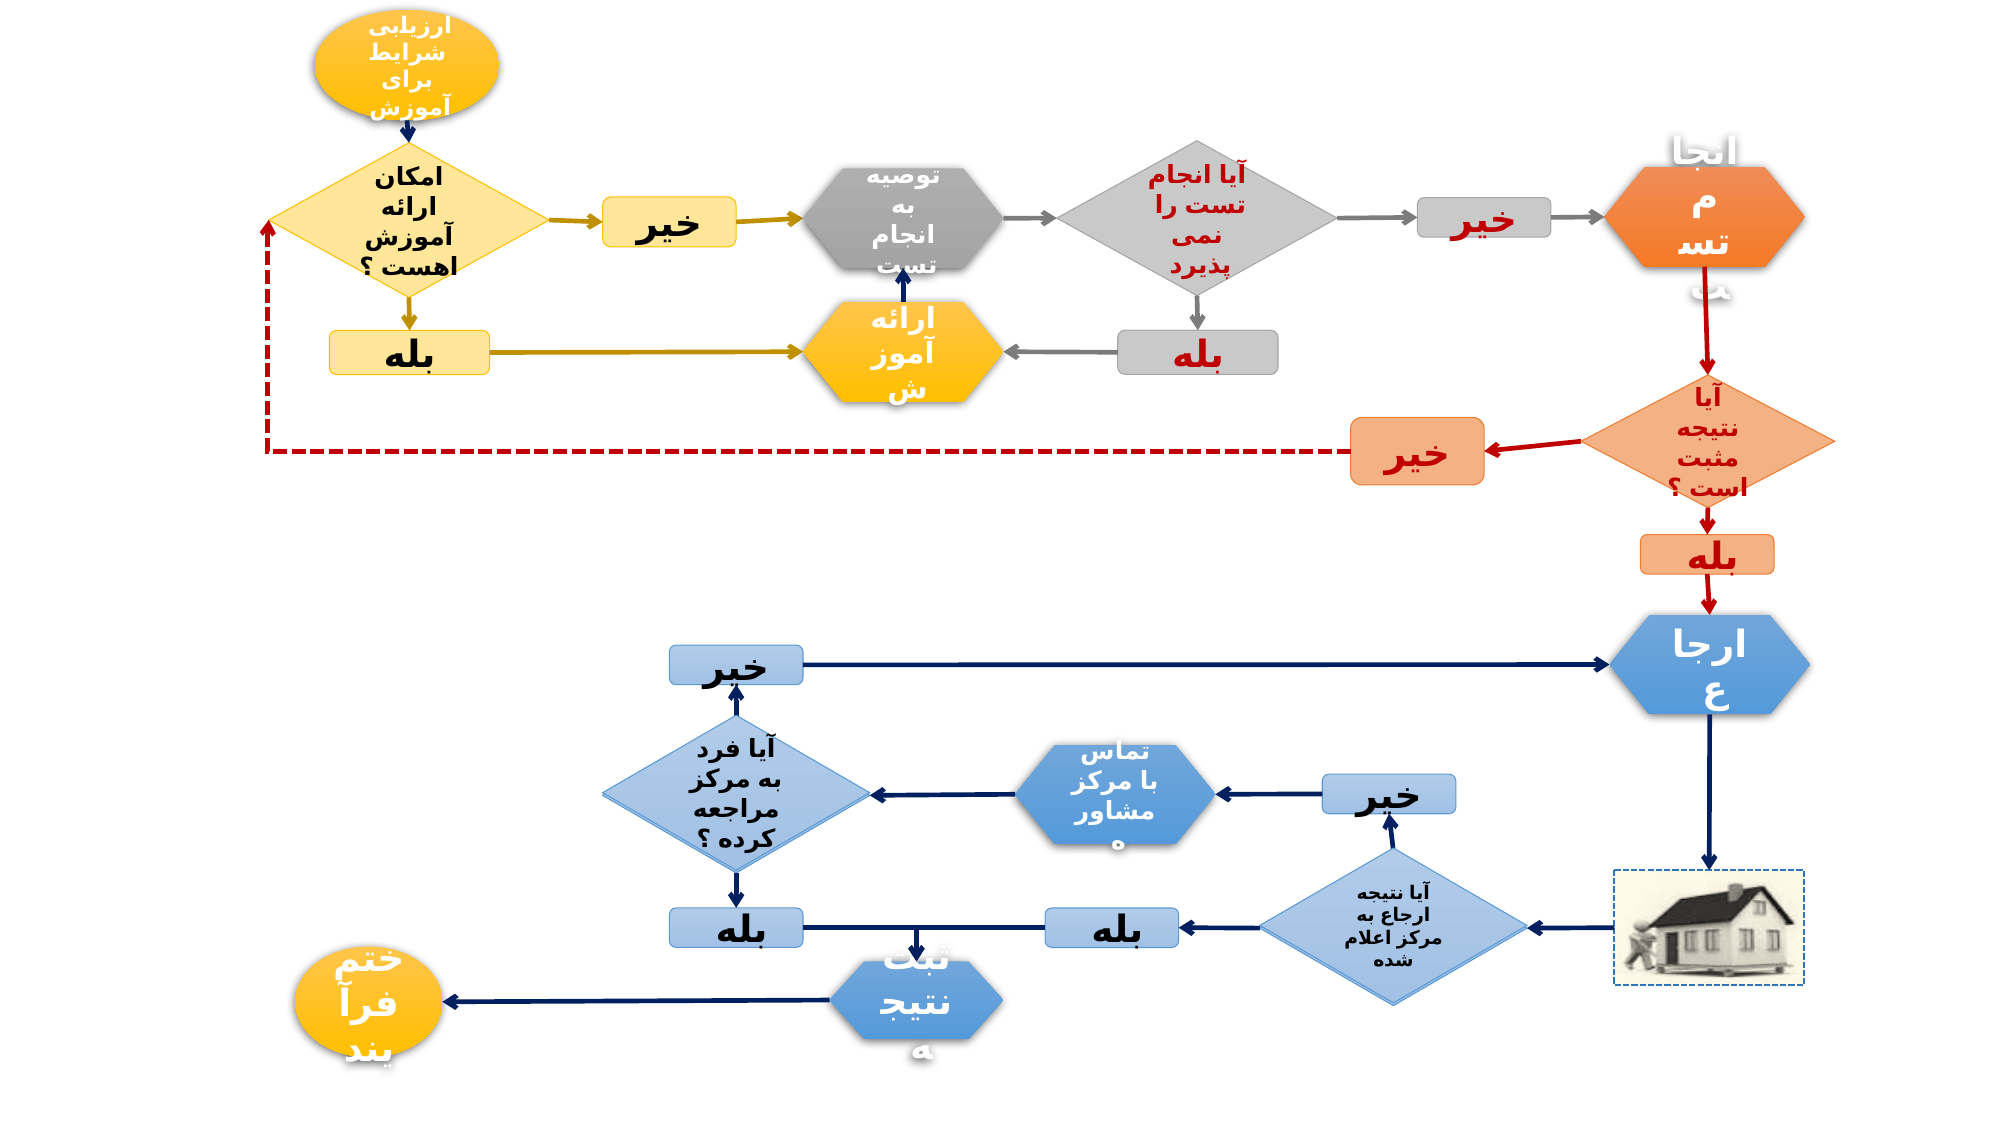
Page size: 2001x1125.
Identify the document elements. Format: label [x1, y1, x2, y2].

text_box [268, 9, 1835, 1058]
